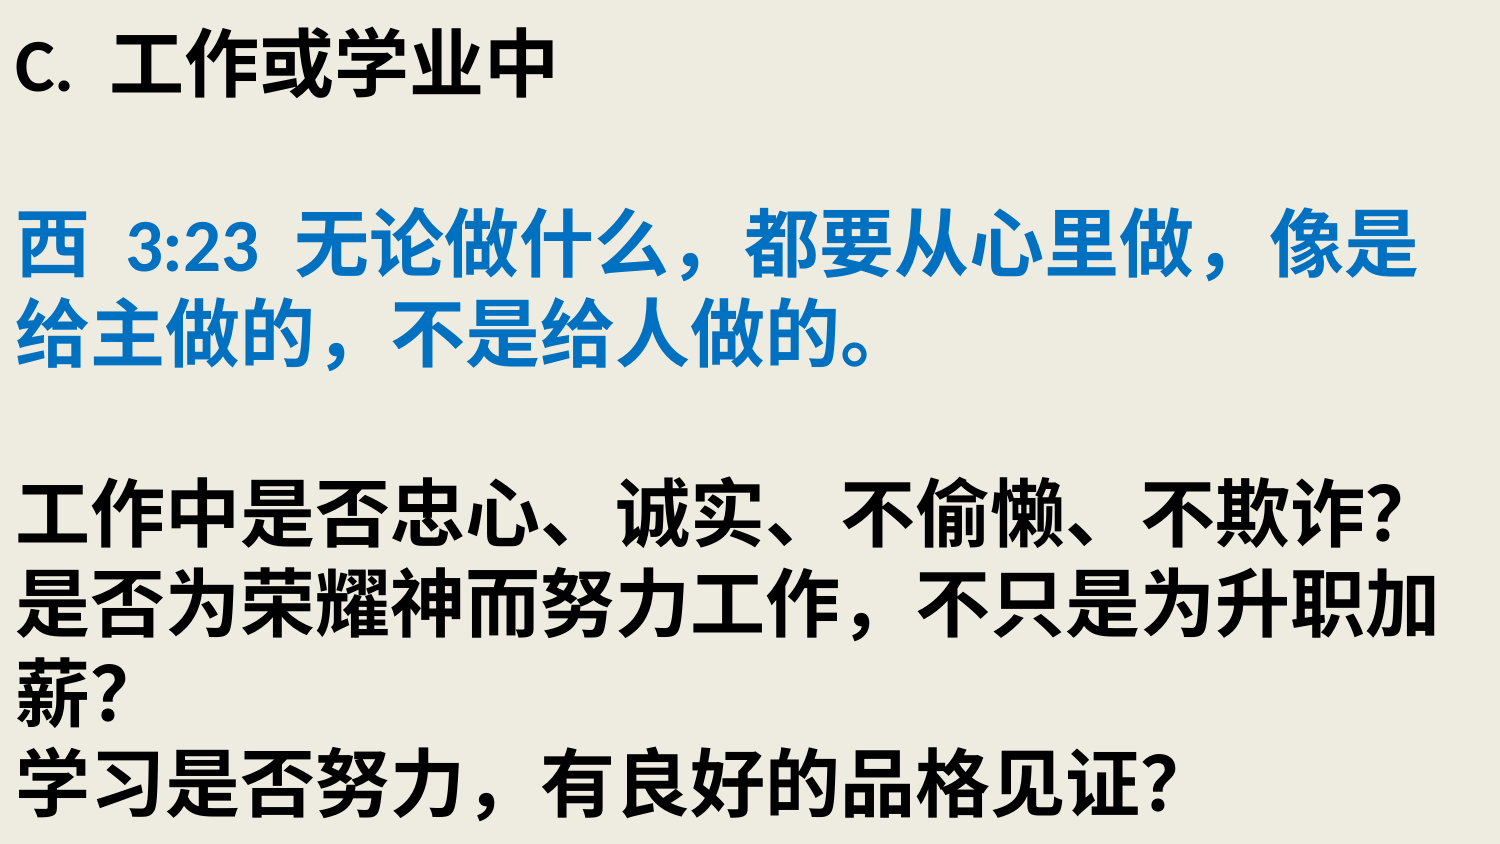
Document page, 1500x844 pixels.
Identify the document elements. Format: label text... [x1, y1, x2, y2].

title C. 工作或学业中 西 3:23 无论做什么，都要从心里做，像是给主做的，不是给人做的。 工作中是否忠心、诚实、不偷懒、不欺诈？是否为荣耀神而努力工作，不只是为升职加薪？ 学习是否努力，有良好的品格见证？ [0, 0, 1500, 844]
